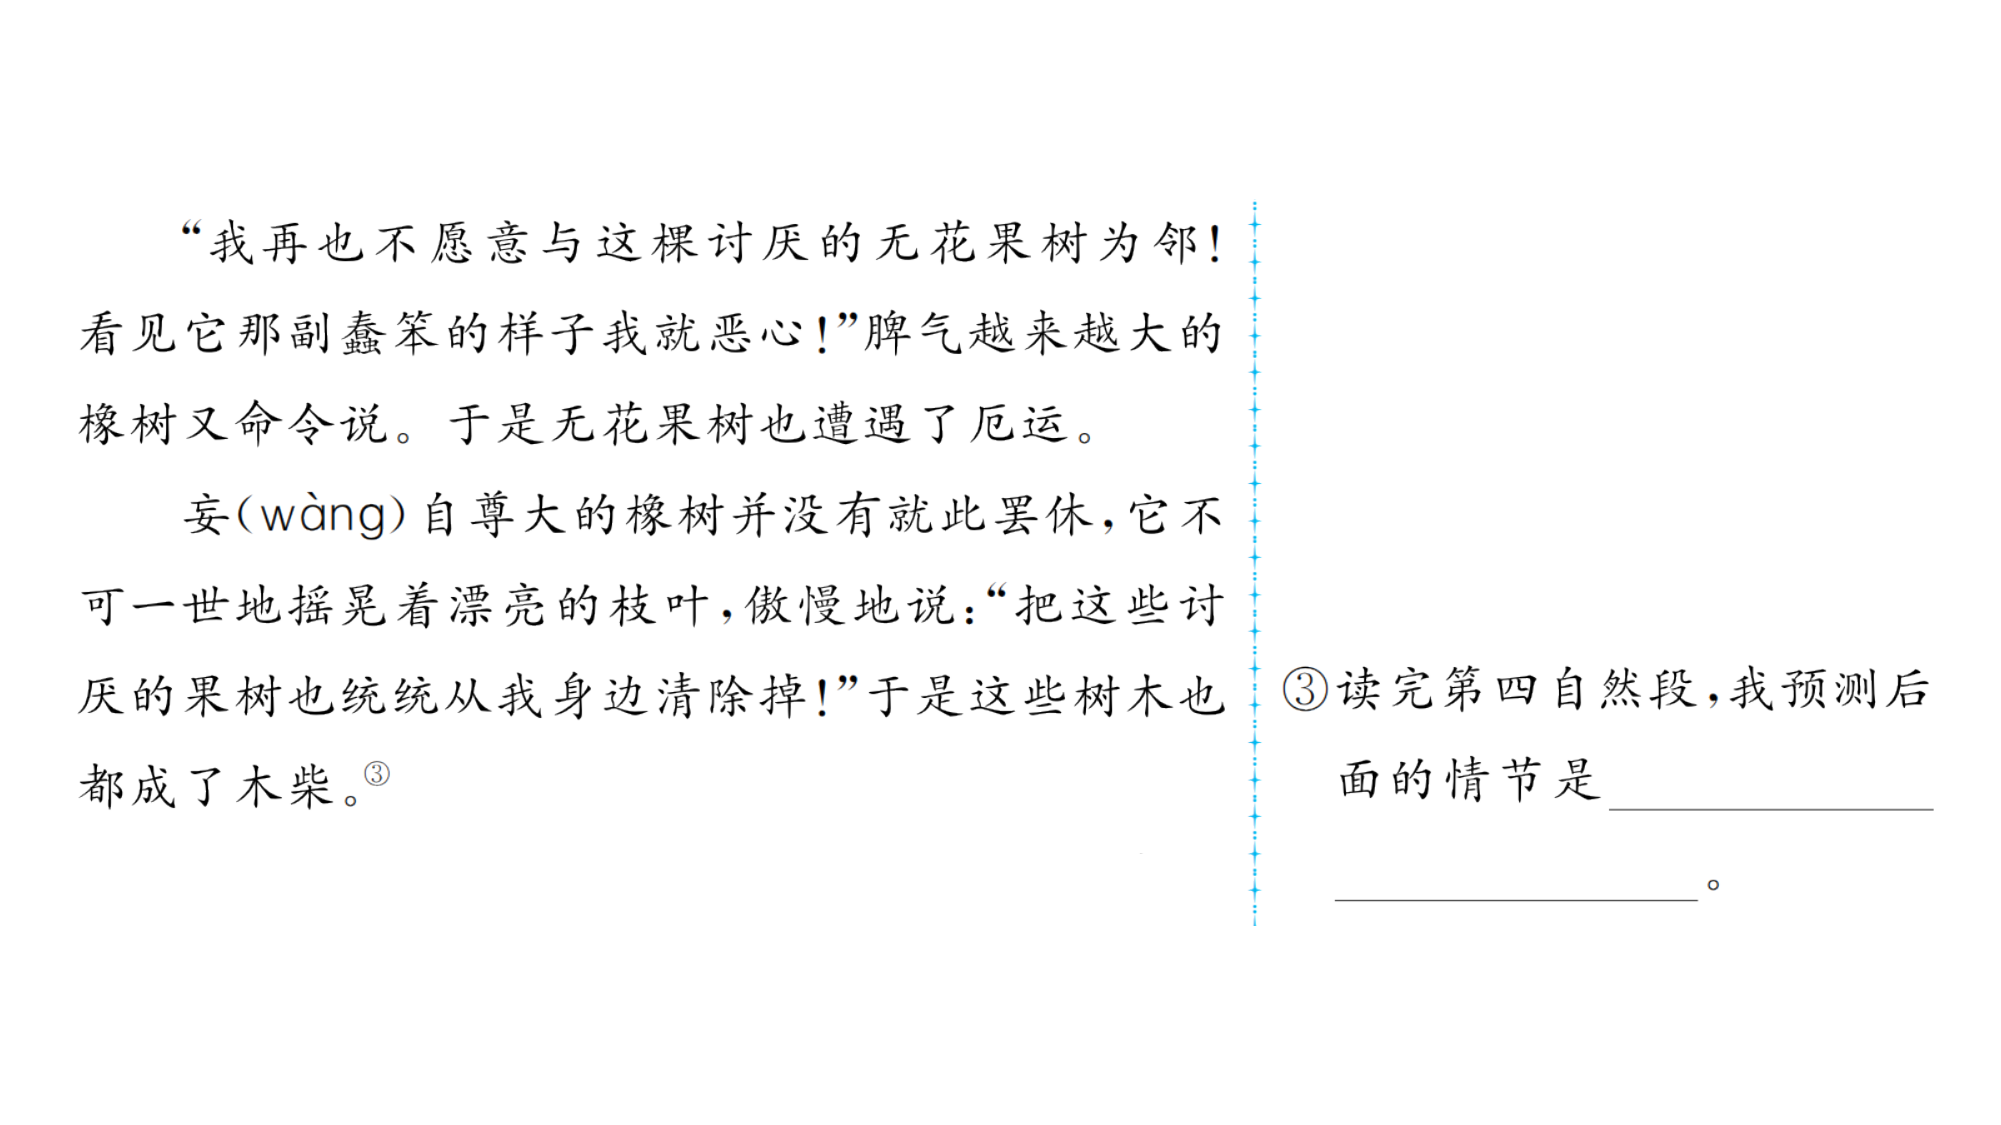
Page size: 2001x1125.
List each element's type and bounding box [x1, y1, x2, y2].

picture [50, 198, 1950, 927]
